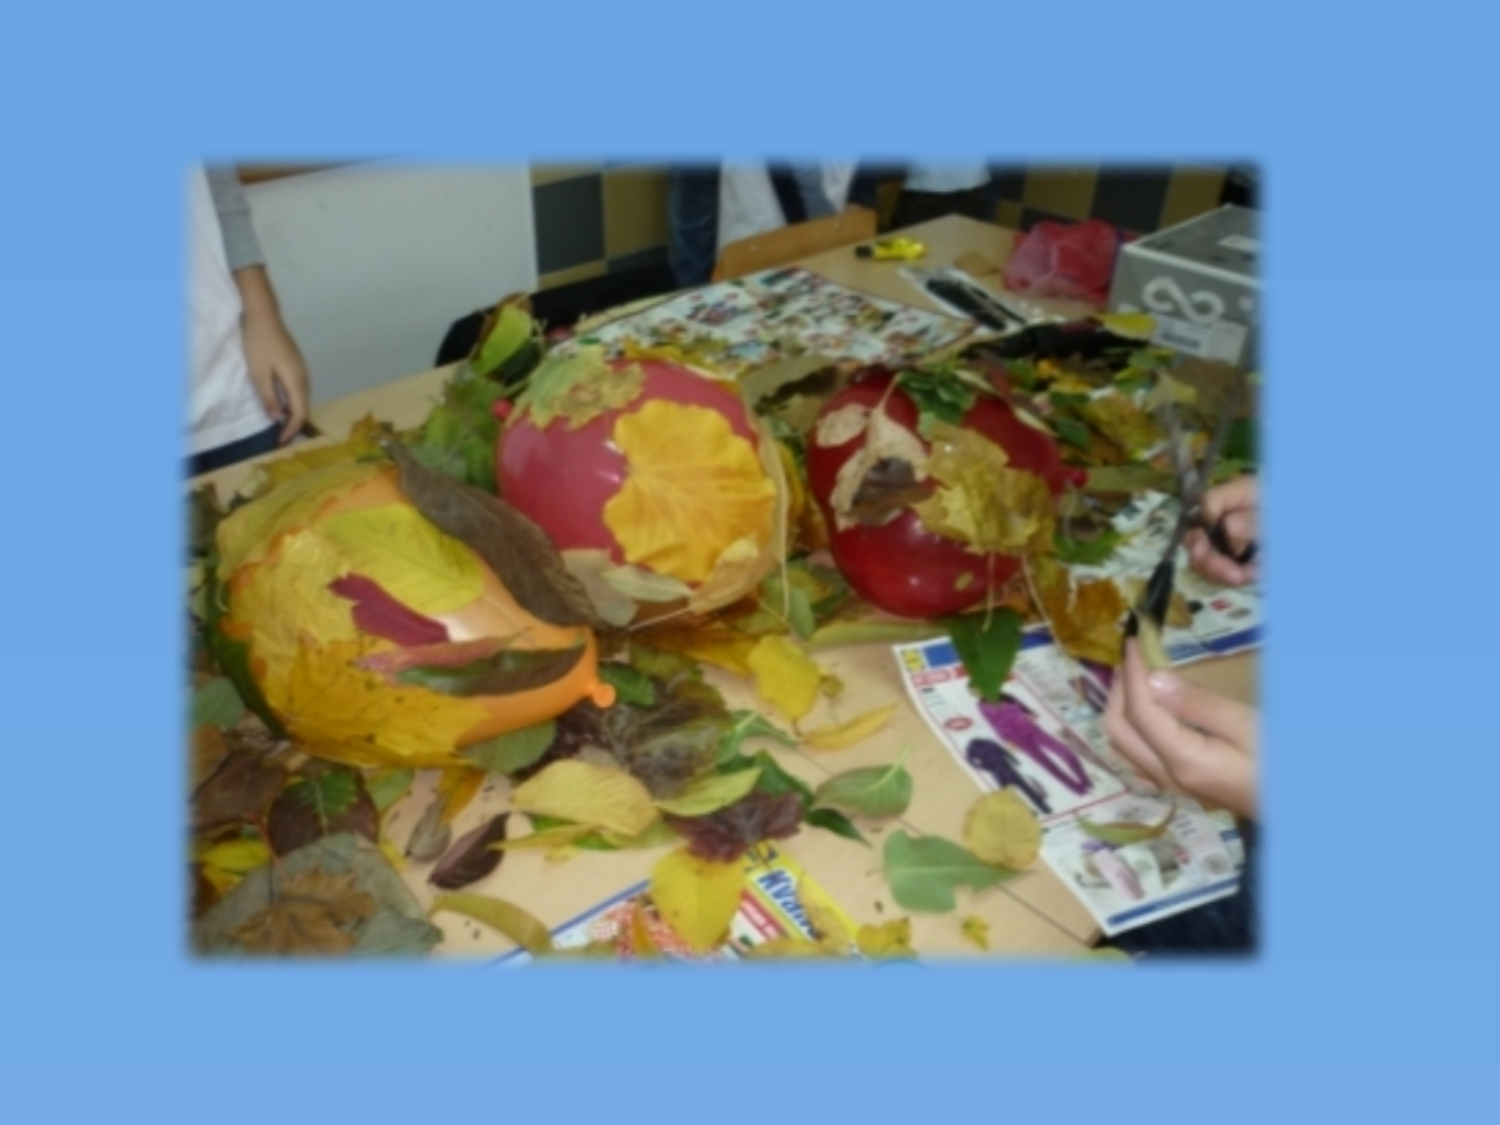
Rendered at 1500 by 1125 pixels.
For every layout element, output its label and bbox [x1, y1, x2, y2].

picture [170, 148, 1276, 976]
